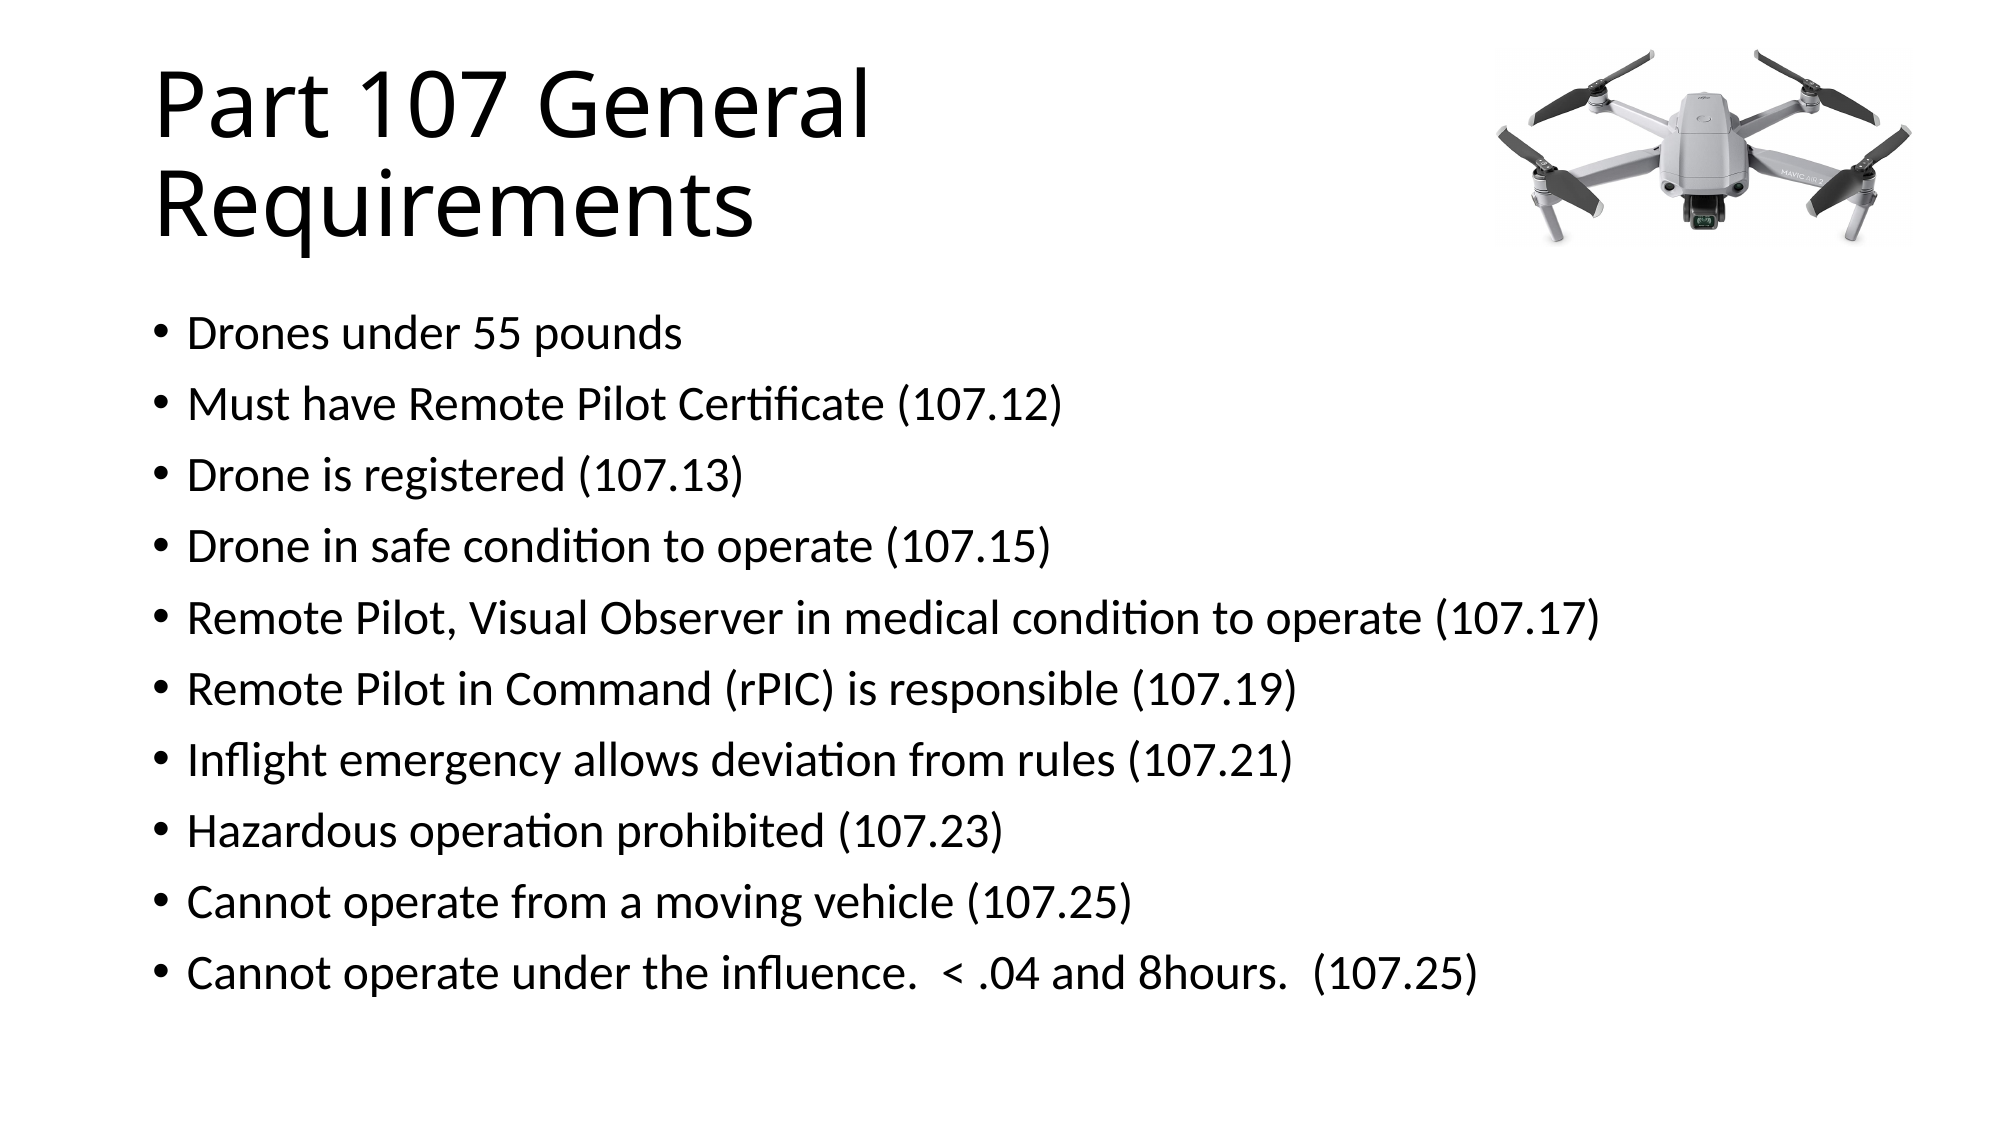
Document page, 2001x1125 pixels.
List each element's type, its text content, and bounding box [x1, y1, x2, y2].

title Part 107 General Requirements [137, 48, 1459, 267]
picture [1495, 48, 1913, 247]
list Drones under 55 pounds Must have Remote Pilot Certificate (107.12) Drone is registered (107.13) Drone in safe condition to operate (107.15) Remote Pilot, Visual Observer in medical condition to operate (107.17) Remote Pilot in Command (rPIC) is responsible (107.19) Inflight emergency allows deviation from rules (107.21) Hazardous operation prohibited (107.23) Cannot operate from a moving vehicle (107.25) Cannot operate under the influence. < .04 and 8hours. (107.25) [137, 299, 1863, 1014]
